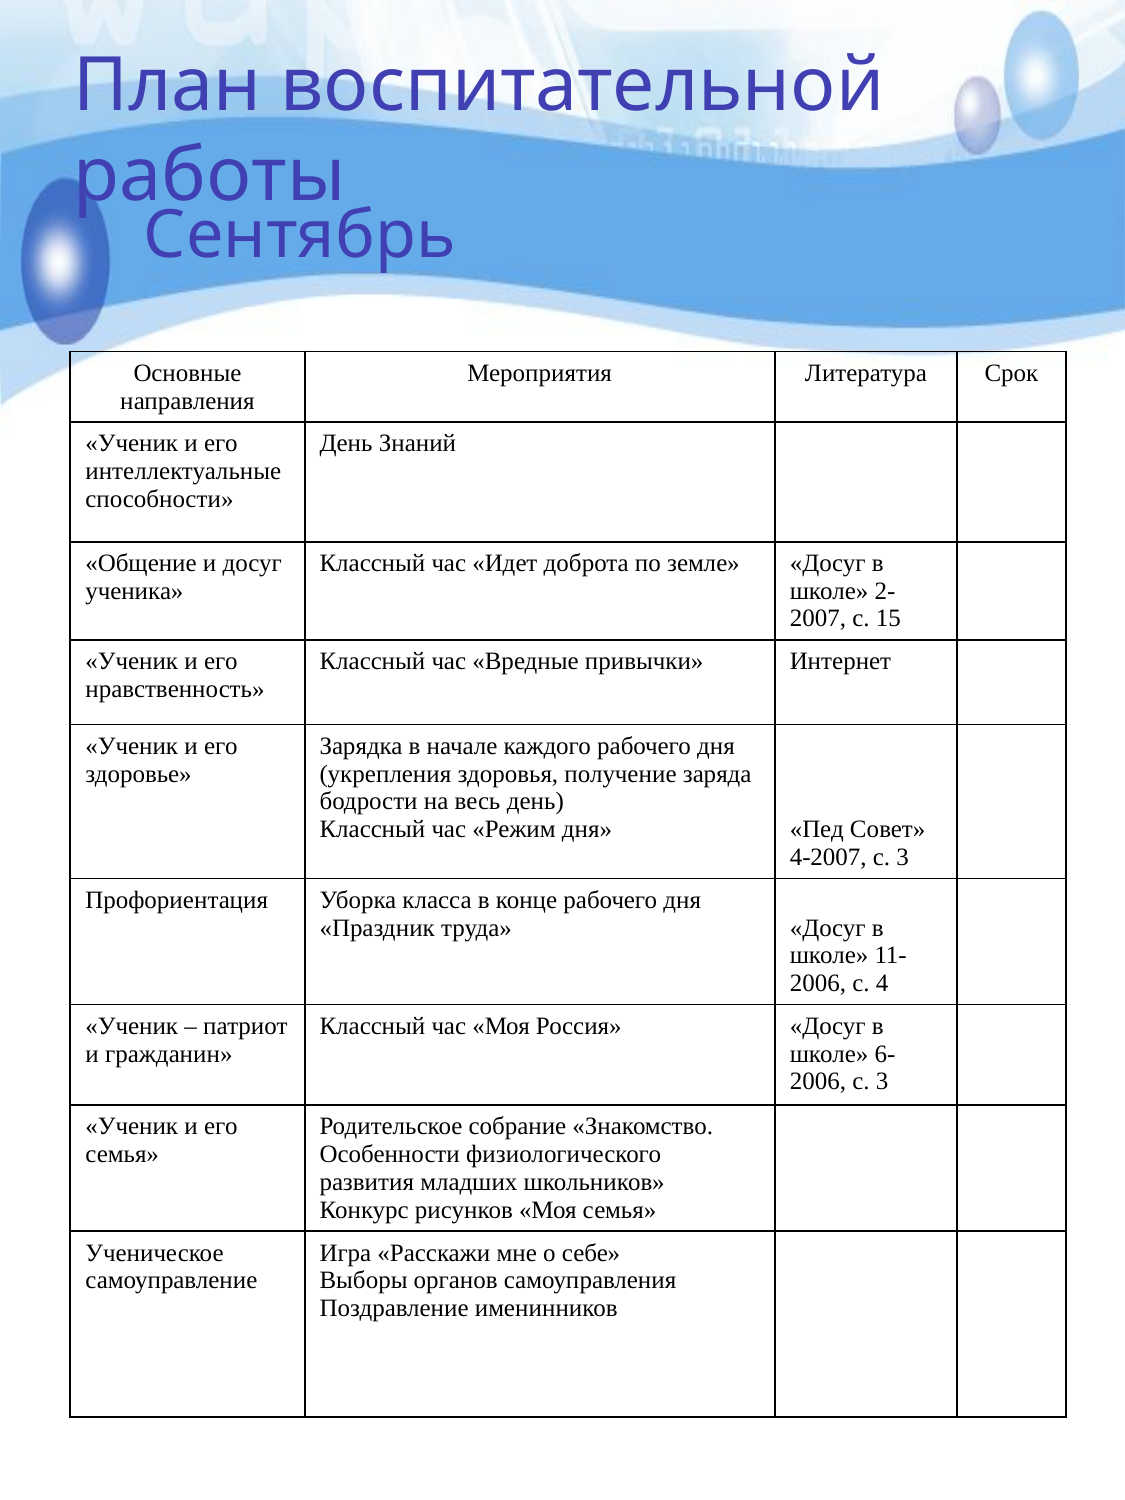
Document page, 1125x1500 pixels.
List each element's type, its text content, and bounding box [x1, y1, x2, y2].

table_cell «Досуг в школе» 2-2007, с. 15 [776, 543, 956, 639]
table_cell [776, 1232, 956, 1416]
table_cell Родительское собрание «Знакомство. Особенности физиологического развития младших школьников» Конкурс рисунков «Моя семья» [306, 1106, 774, 1230]
table_cell [958, 1005, 1065, 1104]
table_header Основные направления [71, 352, 304, 421]
table_cell [958, 1106, 1065, 1230]
table_cell [776, 1106, 956, 1230]
title Сентябрь [128, 192, 554, 351]
table_cell [958, 879, 1065, 1004]
table_cell «Досуг в школе» 11-2006, с. 4 [776, 879, 956, 1004]
table_cell «Ученик – патриот и гражданин» [71, 1005, 304, 1104]
table_cell «Общение и досуг ученика» [71, 543, 304, 639]
table_cell [958, 543, 1065, 639]
table_cell Профориентация [71, 879, 304, 1004]
picture [0, 0, 1125, 1500]
table_cell [958, 423, 1065, 541]
table_cell «Ученик и его нравственность» [71, 641, 304, 724]
table_header Мероприятия [306, 352, 774, 421]
table_header Срок [958, 352, 1065, 421]
table_cell Интернет [776, 641, 956, 724]
table_cell Классный час «Вредные привычки» [306, 641, 774, 724]
text_box План воспитательной работы [58, 58, 1043, 192]
table_cell День Знаний [306, 423, 774, 541]
table_cell «Ученик и его интеллектуальные способности» [71, 423, 304, 541]
table_cell [958, 725, 1065, 878]
table_cell [958, 1232, 1065, 1416]
table_cell Классный час «Идет доброта по земле» [306, 543, 774, 639]
table_cell Ученическое самоуправление [71, 1232, 304, 1416]
table_cell «Ученик и его здоровье» [71, 725, 304, 878]
table_cell [958, 641, 1065, 724]
table_cell Классный час «Моя Россия» [306, 1005, 774, 1104]
table_cell [776, 423, 956, 541]
table_cell Уборка класса в конце рабочего дня «Праздник труда» [306, 879, 774, 1004]
table_cell Зарядка в начале каждого рабочего дня (укрепления здоровья, получение заряда бодрости на весь день) Классный час «Режим дня» [306, 725, 774, 878]
table_cell «Ученик и его семья» [71, 1106, 304, 1230]
table_cell Игра «Расскажи мне о себе» Выборы органов самоуправления Поздравление именинников [306, 1232, 774, 1416]
table_cell «Пед Совет» 4-2007, с. 3 [776, 725, 956, 878]
table_header Литература [776, 352, 956, 421]
table_cell «Досуг в школе» 6-2006, с. 3 [776, 1005, 956, 1104]
